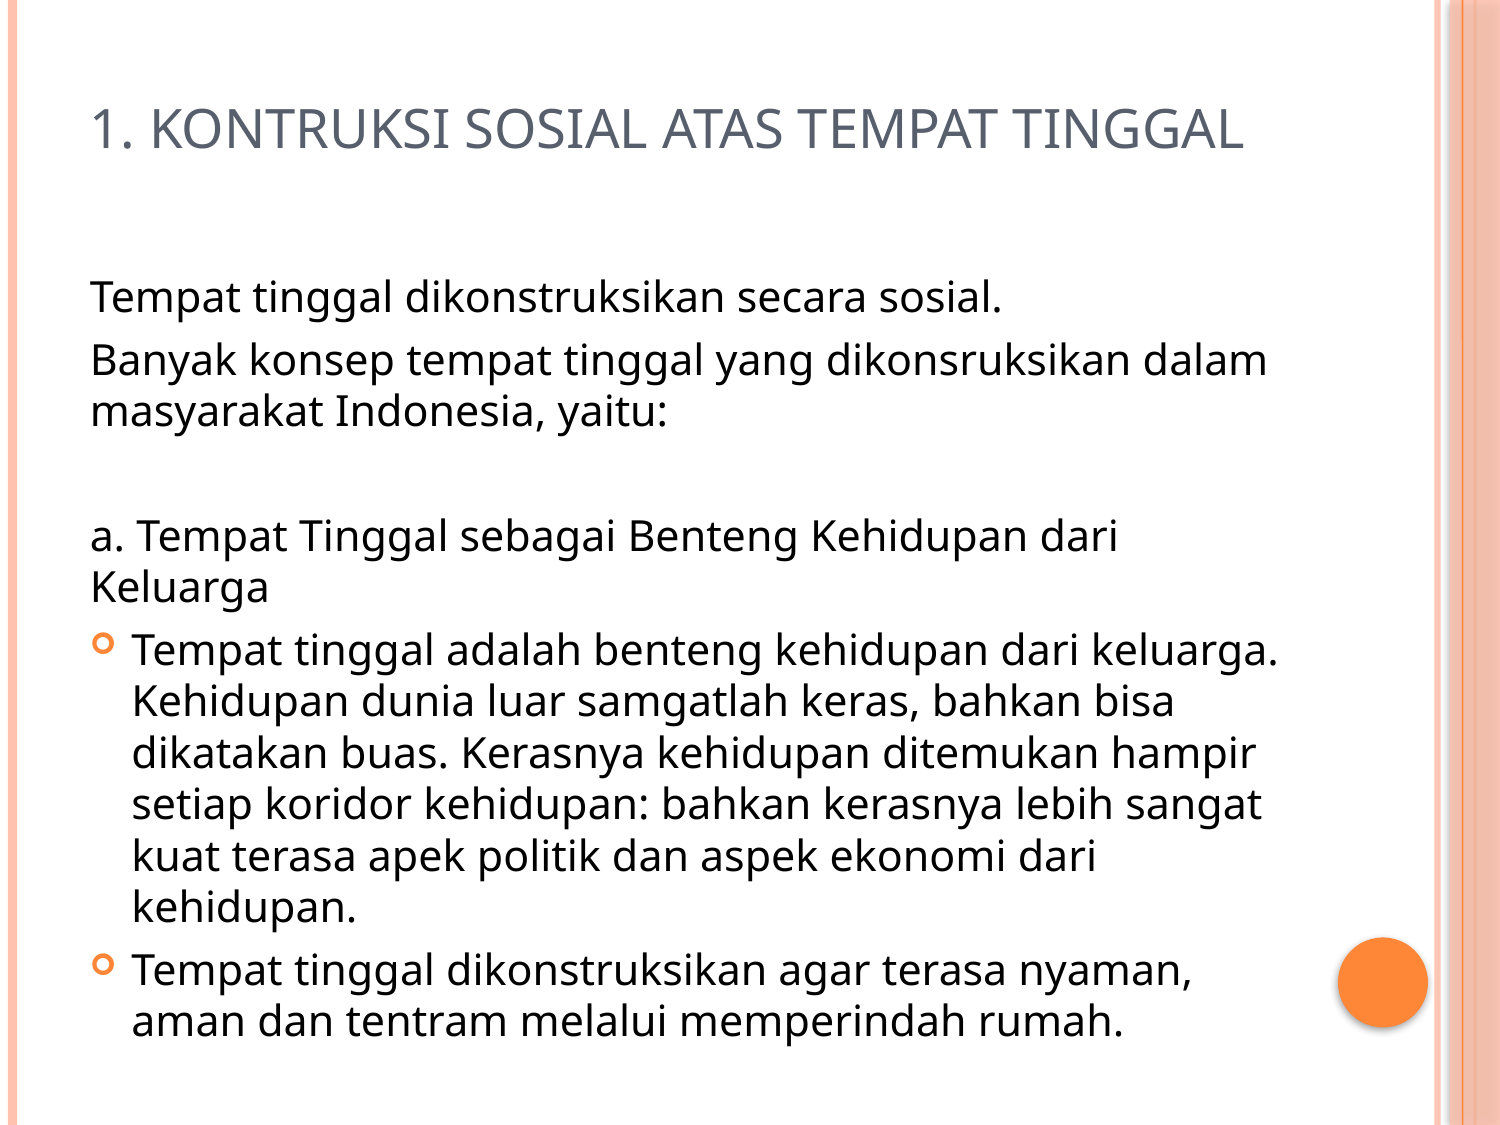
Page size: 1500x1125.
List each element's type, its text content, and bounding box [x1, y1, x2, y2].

title 1. Kontruksi Sosial Atas Tempat Tinggal [75, 45, 1300, 233]
list Tempat tinggal dikonstruksikan secara sosial. Banyak konsep tempat tinggal yang dikonsruksikan dalam masyarakat Indonesia, yaitu: a. Tempat Tinggal sebagai Benteng Kehidupan dari Keluarga Tempat tinggal adalah benteng kehidupan dari keluarga. Kehidupan dunia luar samgatlah keras, bahkan bisa dikatakan buas. Kerasnya kehidupan ditemukan hampir setiap koridor kehidupan: bahkan kerasnya lebih sangat kuat terasa apek politik dan aspek ekonomi dari kehidupan. Tempat tinggal dikonstruksikan agar terasa nyaman, aman dan tentram melalui memperindah rumah. [75, 262, 1300, 1062]
